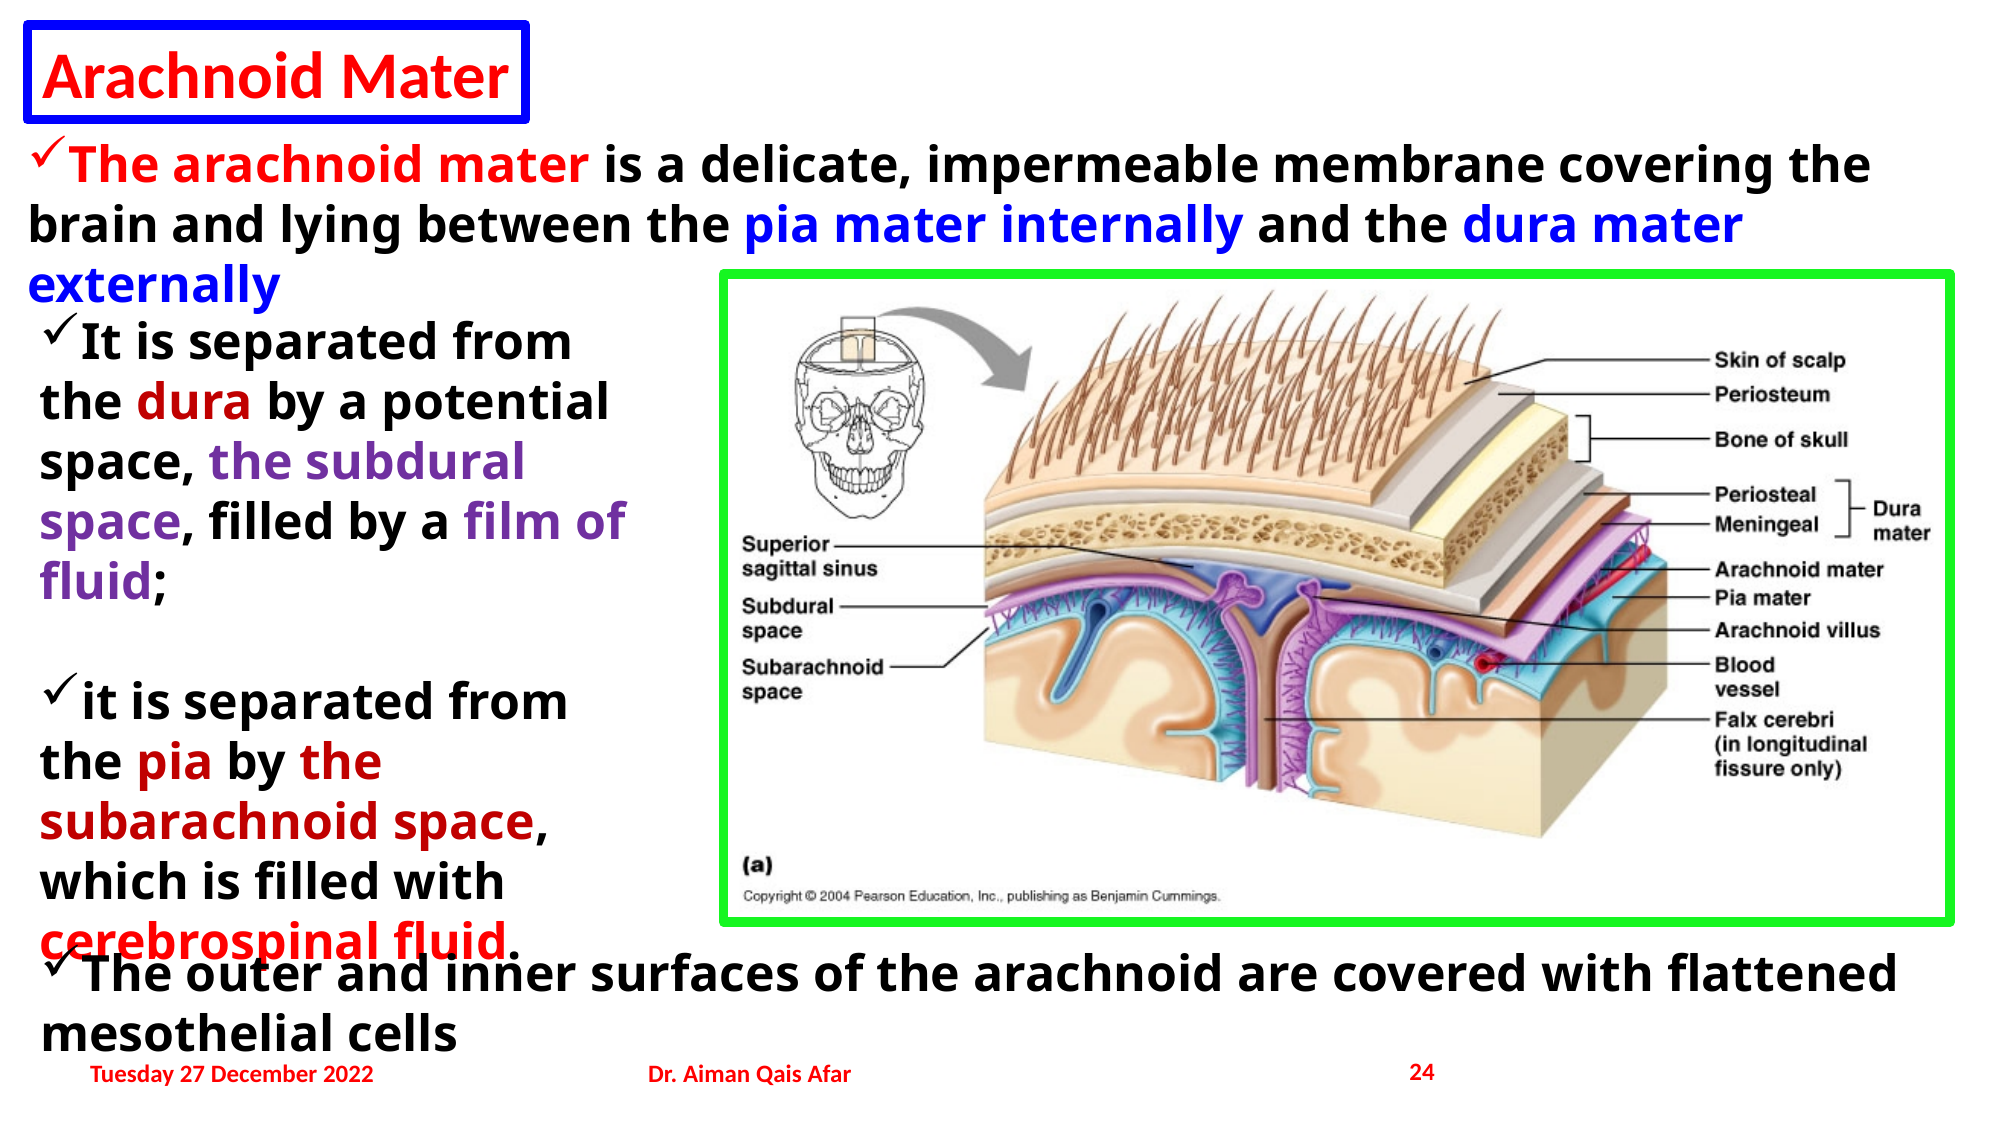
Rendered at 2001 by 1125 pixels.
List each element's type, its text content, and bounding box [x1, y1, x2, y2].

text_box It is separated from the dura by a potential space, the subdural space, filled by a film of fluid; it is separated from the pia by the subarachnoid space, which is filled with cerebrospinal fluid. [24, 302, 644, 978]
text_box Arachnoid Mater [27, 24, 526, 120]
text_box The outer and inner surfaces of the arachnoid are covered with flattened mesothelial cells [25, 933, 1987, 1069]
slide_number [75, 1042, 425, 1103]
picture [728, 278, 1946, 918]
footer Dr. Aiman Qais Afar [512, 1042, 988, 1103]
text_box The arachnoid mater is a delicate, impermeable membrane covering the brain and lying between the pia mater internally and the dura mater externally [12, 124, 2000, 320]
slide_number 24 [1374, 1040, 1450, 1100]
